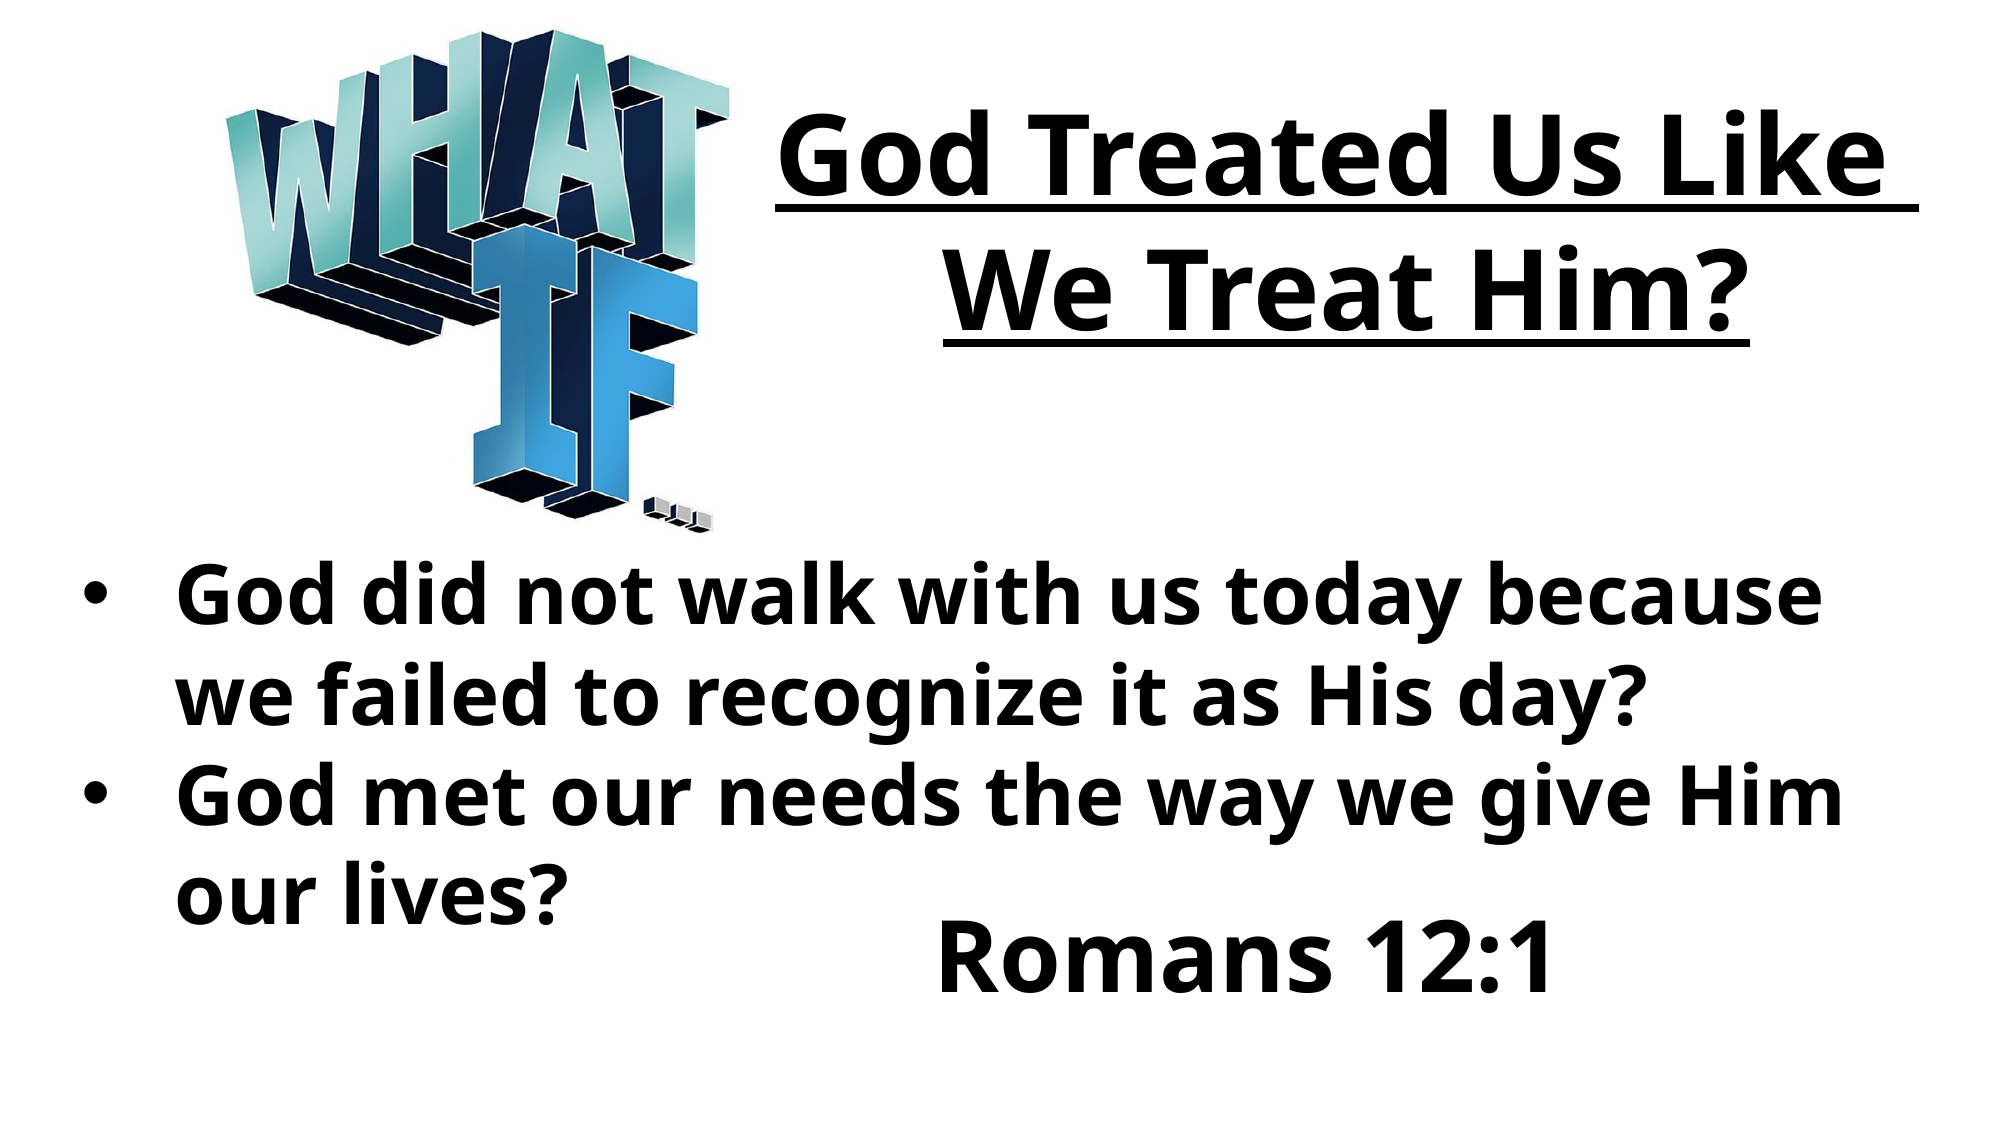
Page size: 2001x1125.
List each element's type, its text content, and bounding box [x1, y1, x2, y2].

text_box God Treated Us Like We Treat Him? [1000, 75, 1934, 361]
text_box God did not walk with us today because we failed to recognize it as His day? God met our needs the way we give Him our lives? [66, 534, 1941, 950]
text_box Romans 12:1 [918, 885, 1669, 1020]
picture [0, 0, 1000, 563]
